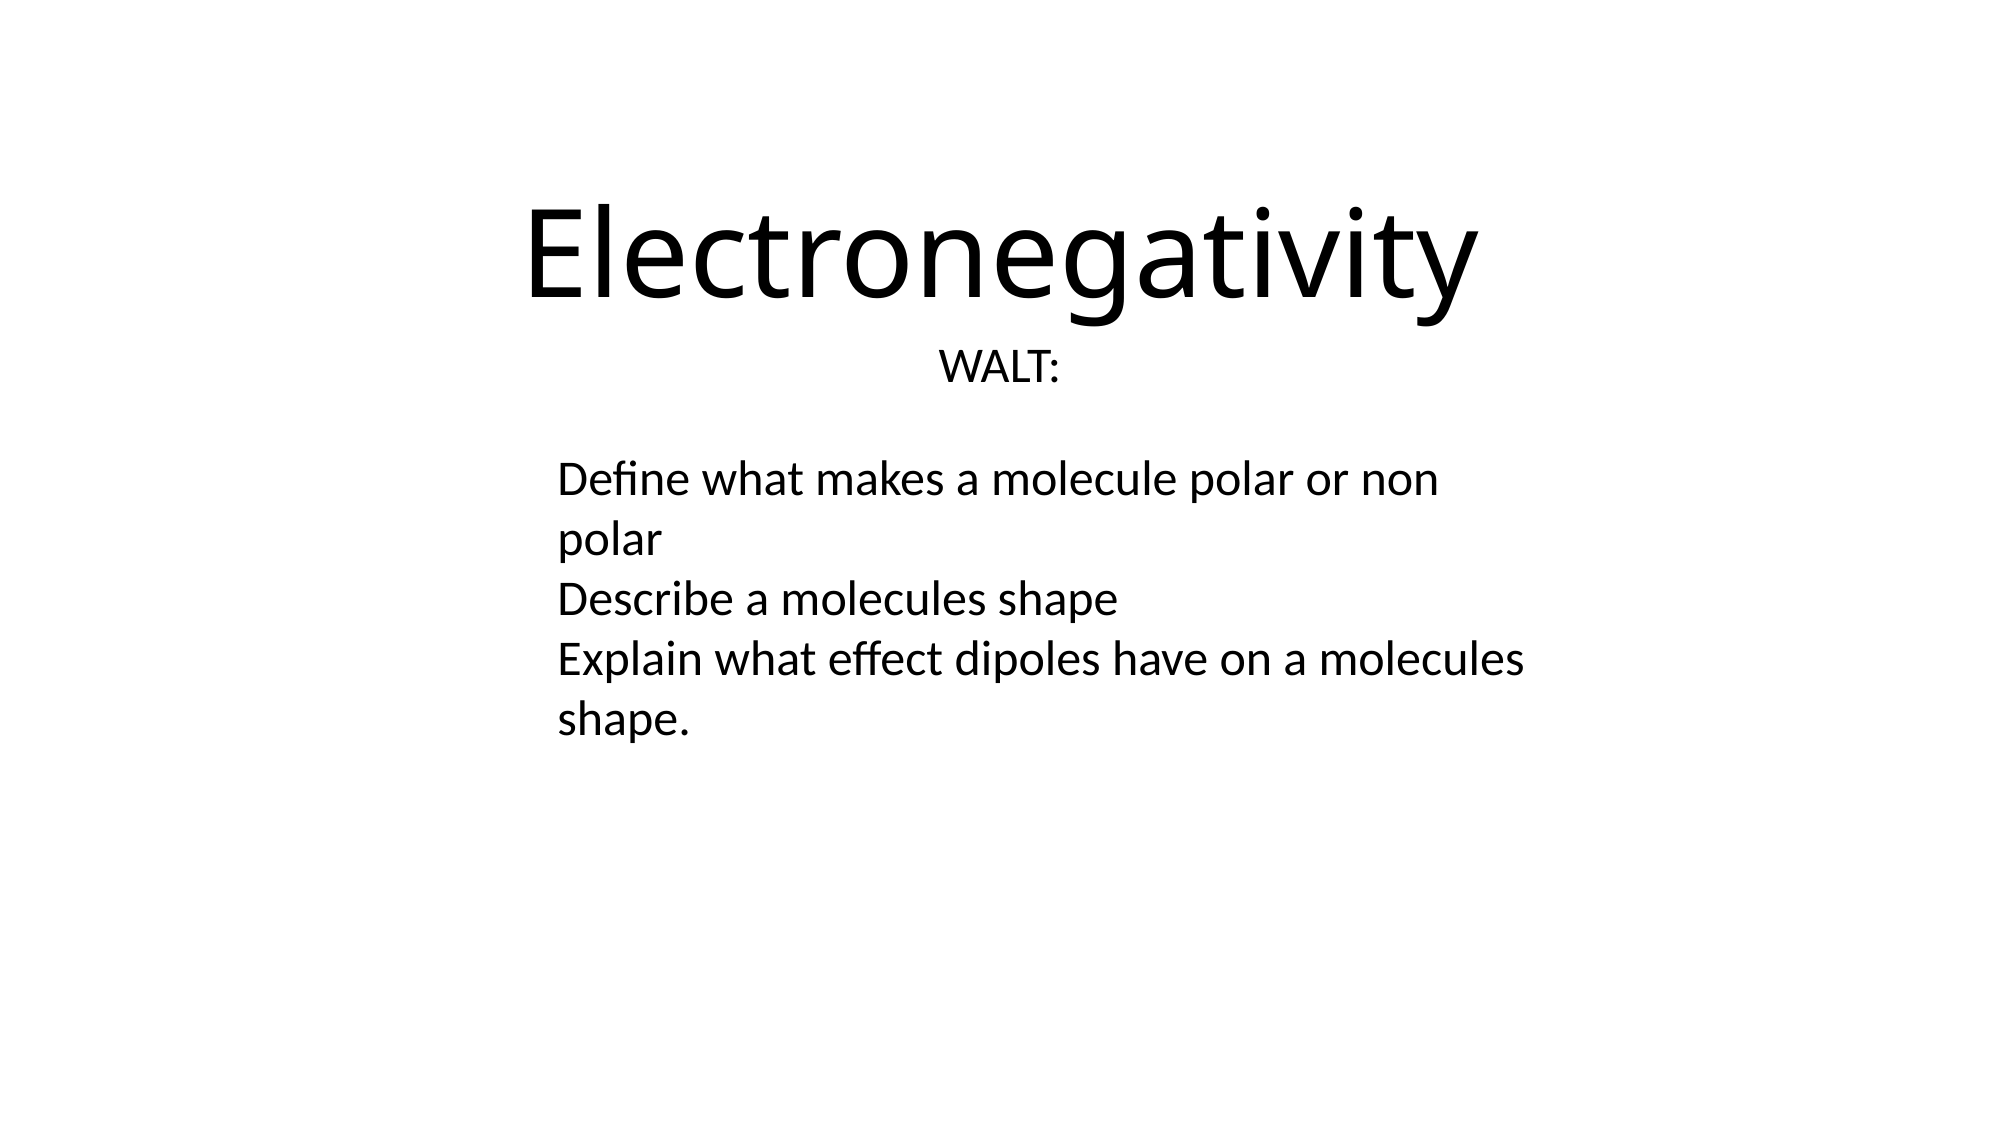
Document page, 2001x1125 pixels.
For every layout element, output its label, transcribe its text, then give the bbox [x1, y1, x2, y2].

text_box Define what makes a molecule polar or non polar Describe a molecules shape Explain what effect dipoles have on a molecules shape. [542, 437, 1543, 753]
title Electronegativity [249, 184, 1750, 331]
subtitle WALT: [249, 331, 1750, 863]
